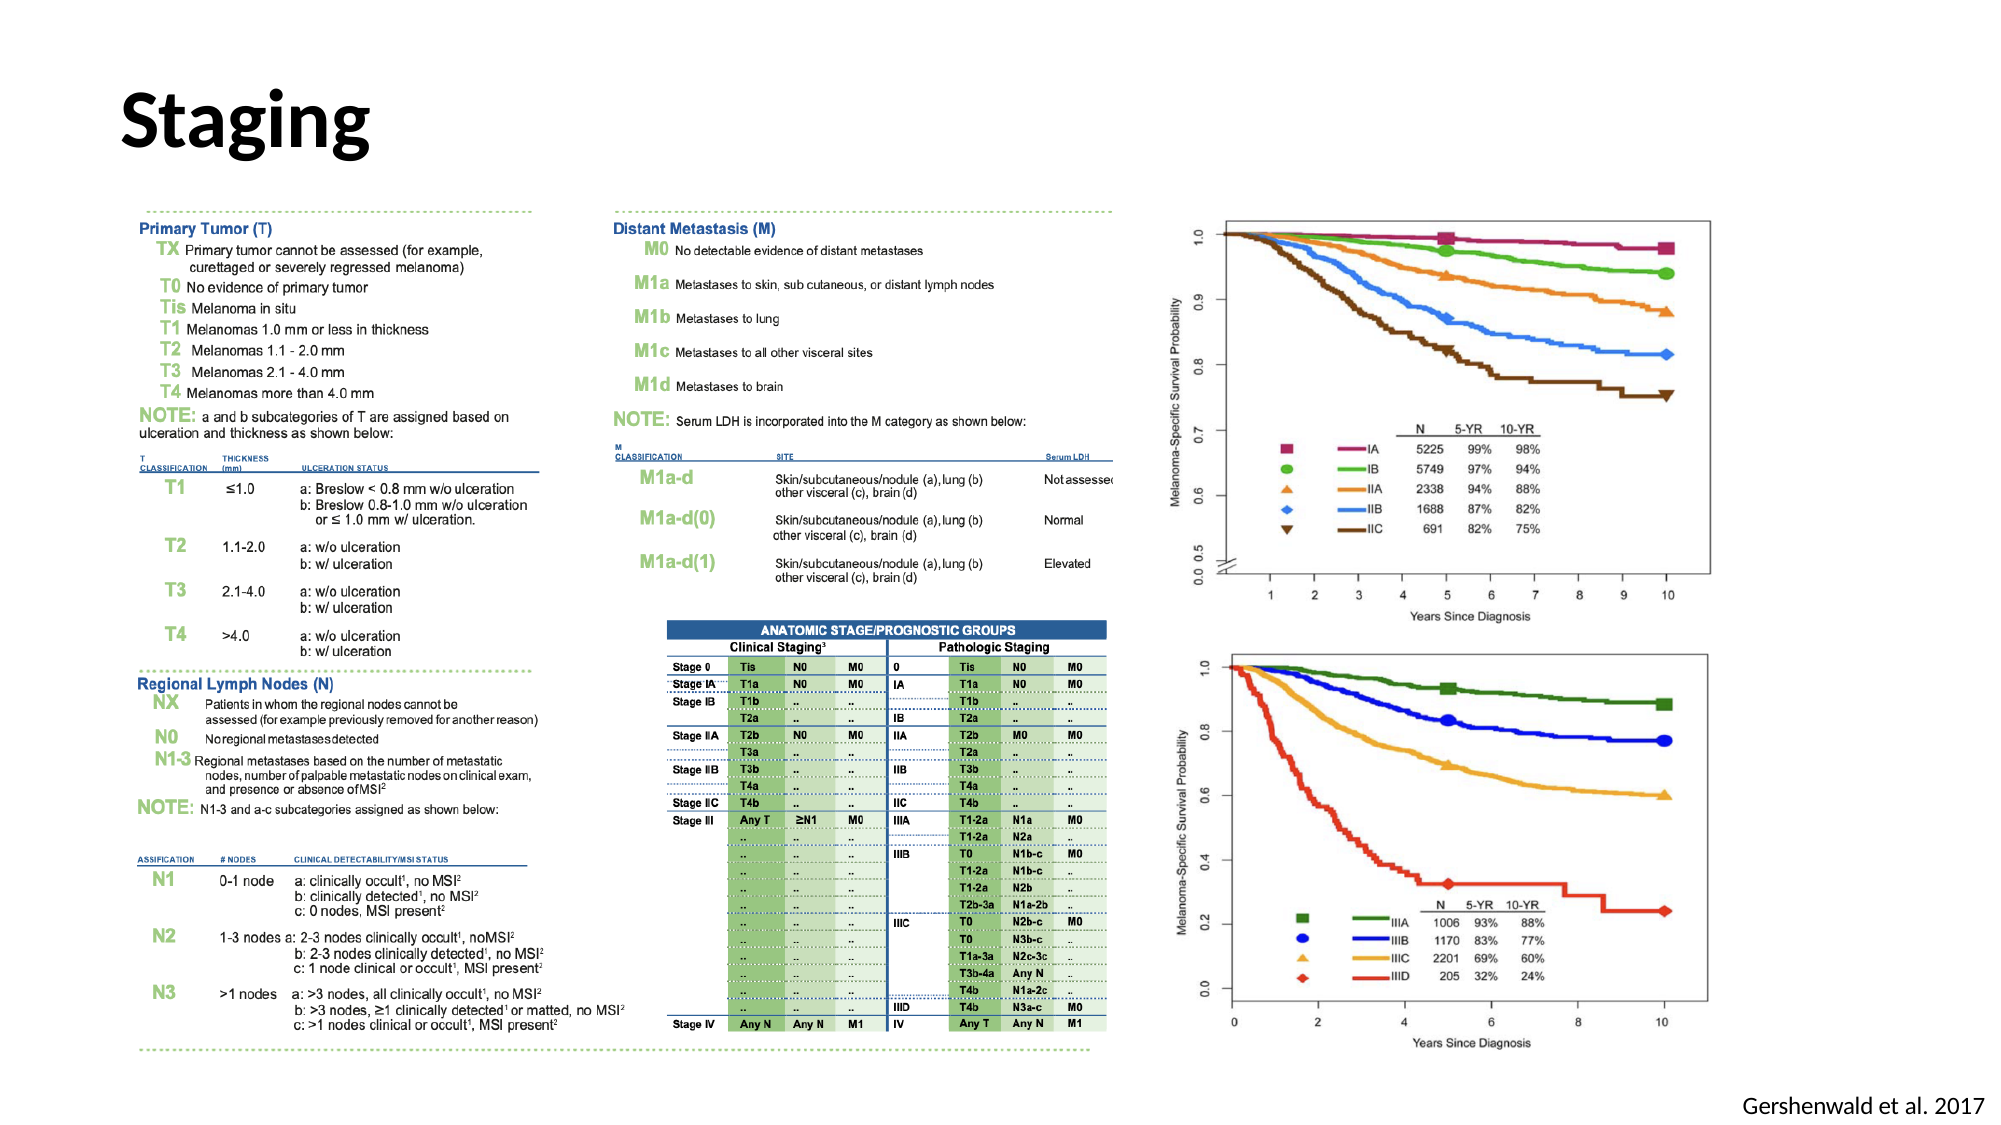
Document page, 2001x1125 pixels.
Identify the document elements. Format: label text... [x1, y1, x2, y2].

picture [1160, 639, 1716, 1052]
text_box Gershenwald et al. 2017 [1275, 1082, 2000, 1125]
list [1160, 208, 1716, 626]
picture [137, 208, 1113, 1052]
text_box Staging [117, 61, 1664, 164]
